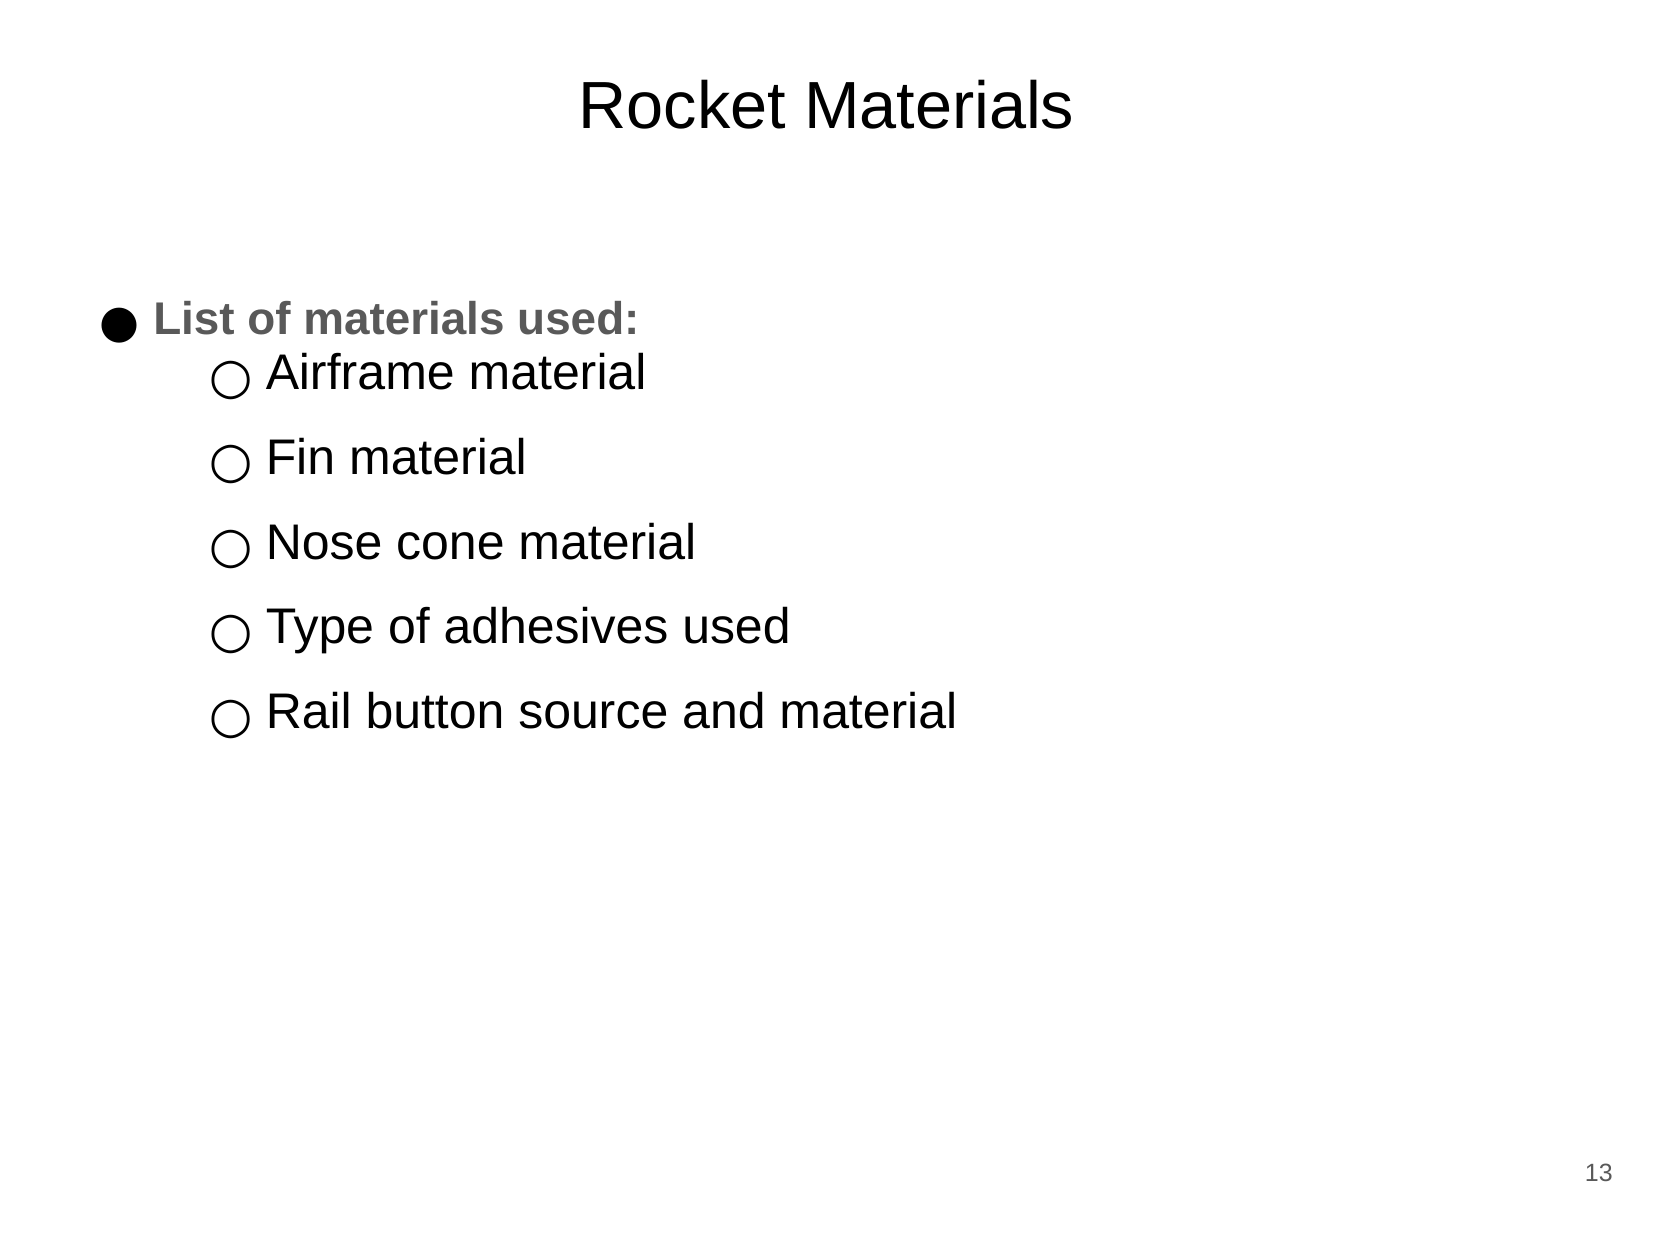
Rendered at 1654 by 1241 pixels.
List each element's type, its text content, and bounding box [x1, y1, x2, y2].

slide_number ‹#› [1532, 1124, 1632, 1220]
list List of materials used: Airframe material Fin material Nose cone material Type of adhesives used Rail button source and material [82, 290, 1571, 1110]
title Rocket Materials [82, 49, 1571, 158]
